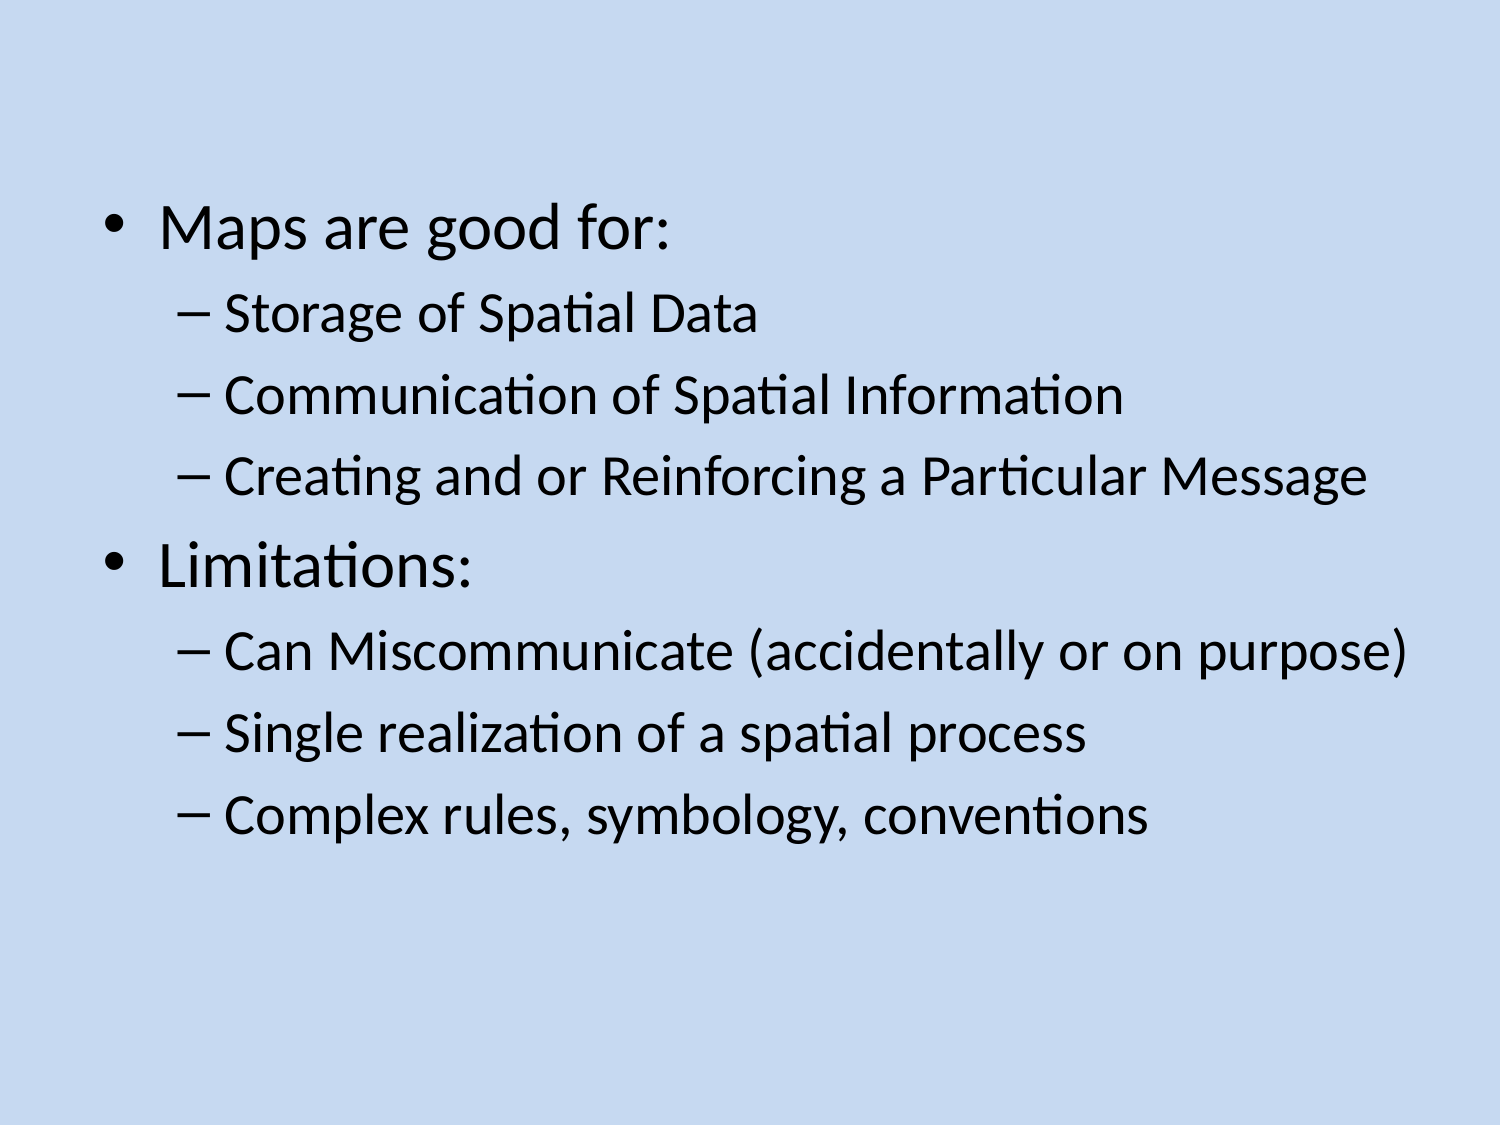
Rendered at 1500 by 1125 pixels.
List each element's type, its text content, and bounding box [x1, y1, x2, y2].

list Maps are good for: Storage of Spatial Data Communication of Spatial Information Creating and or Reinforcing a Particular Message Limitations: Can Miscommunicate (accidentally or on purpose) Single realization of a spatial process Complex rules, symbology, conventions [87, 174, 1438, 918]
